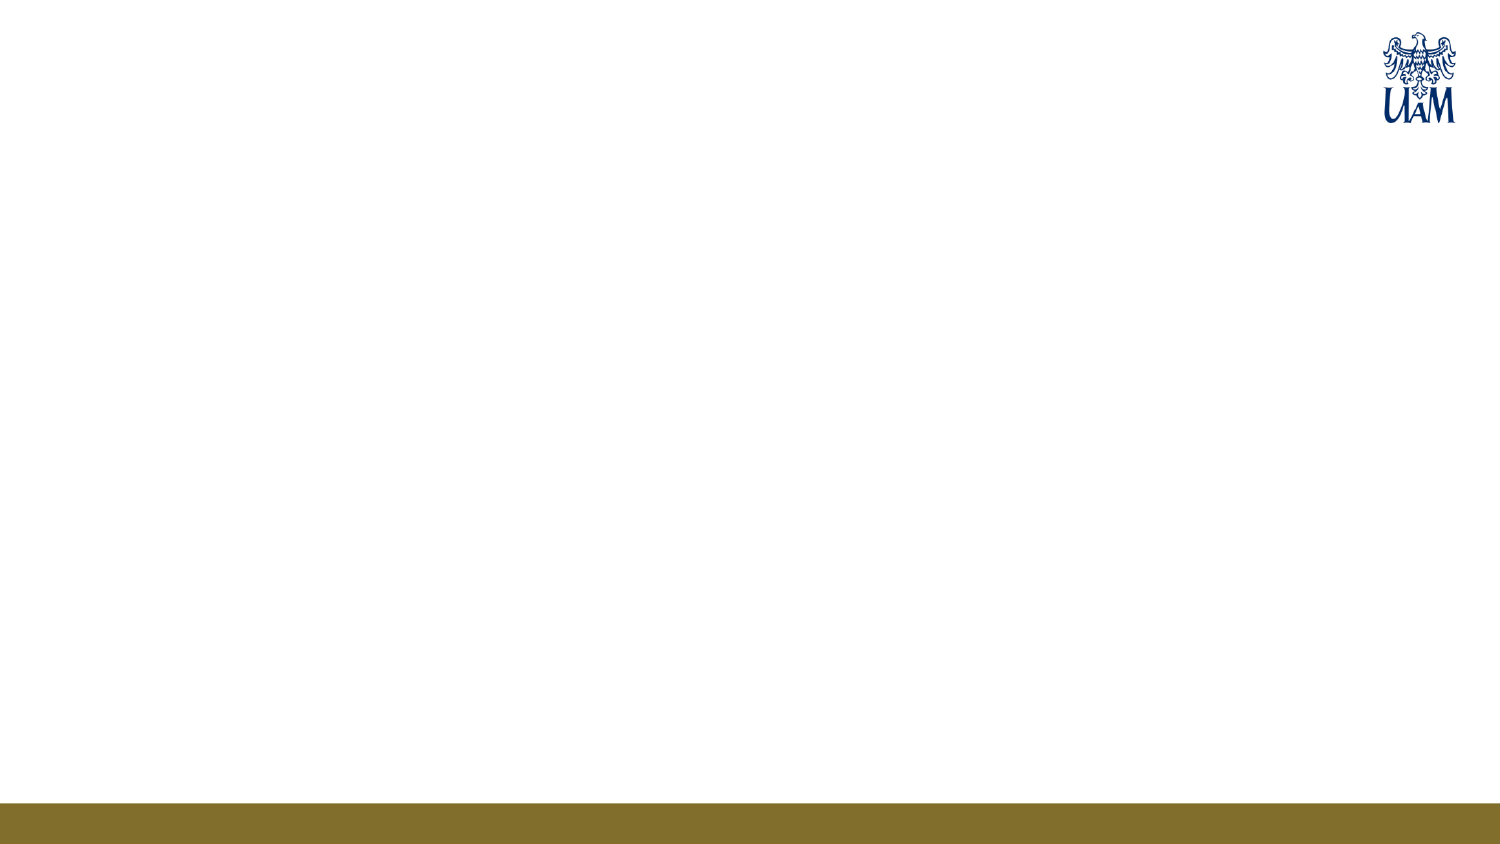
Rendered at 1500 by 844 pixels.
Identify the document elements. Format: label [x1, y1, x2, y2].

picture [1383, 32, 1456, 123]
